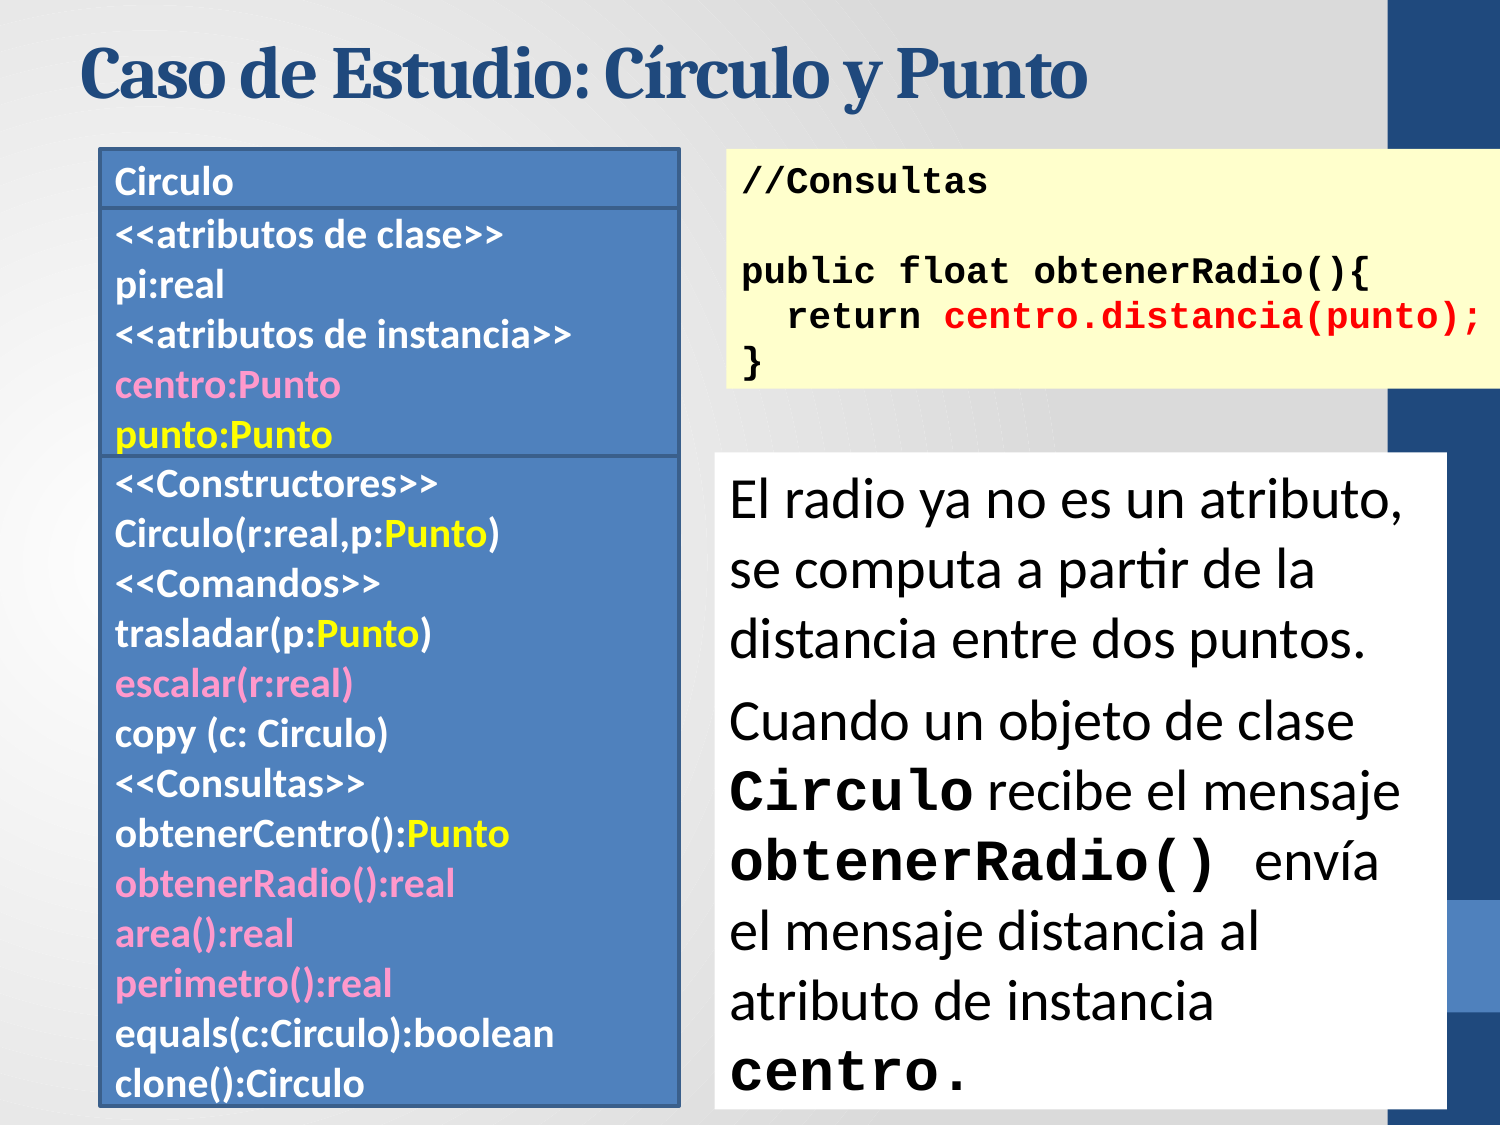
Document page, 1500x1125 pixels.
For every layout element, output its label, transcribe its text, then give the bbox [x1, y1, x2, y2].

text_box El radio ya no es un atributo, se computa a partir de la distancia entre dos puntos. Cuando un objeto de clase Circulo recibe el mensaje obtenerRadio() envía el mensaje distancia al atributo de instancia centro. [714, 452, 1447, 1110]
text_box Circulo [98, 147, 681, 206]
text_box //Consultas public float obtenerRadio(){ return centro.distancia(punto); } [726, 148, 1500, 389]
text_box <<atributos de clase>> pi:real <<atributos de instancia>> centro:Punto punto:Punto [98, 206, 681, 454]
text_box <<Constructores>> Circulo(r:real,p:Punto) <<Comandos>> trasladar(p:Punto) escalar(r:real) copy (c: Circulo) <<Consultas>> obtenerCentro():Punto obtenerRadio():real area():real perimetro():real equals(c:Circulo):boolean clone():Circulo [98, 454, 681, 1108]
title Caso de Estudio: Círculo y Punto [64, 7, 1303, 121]
